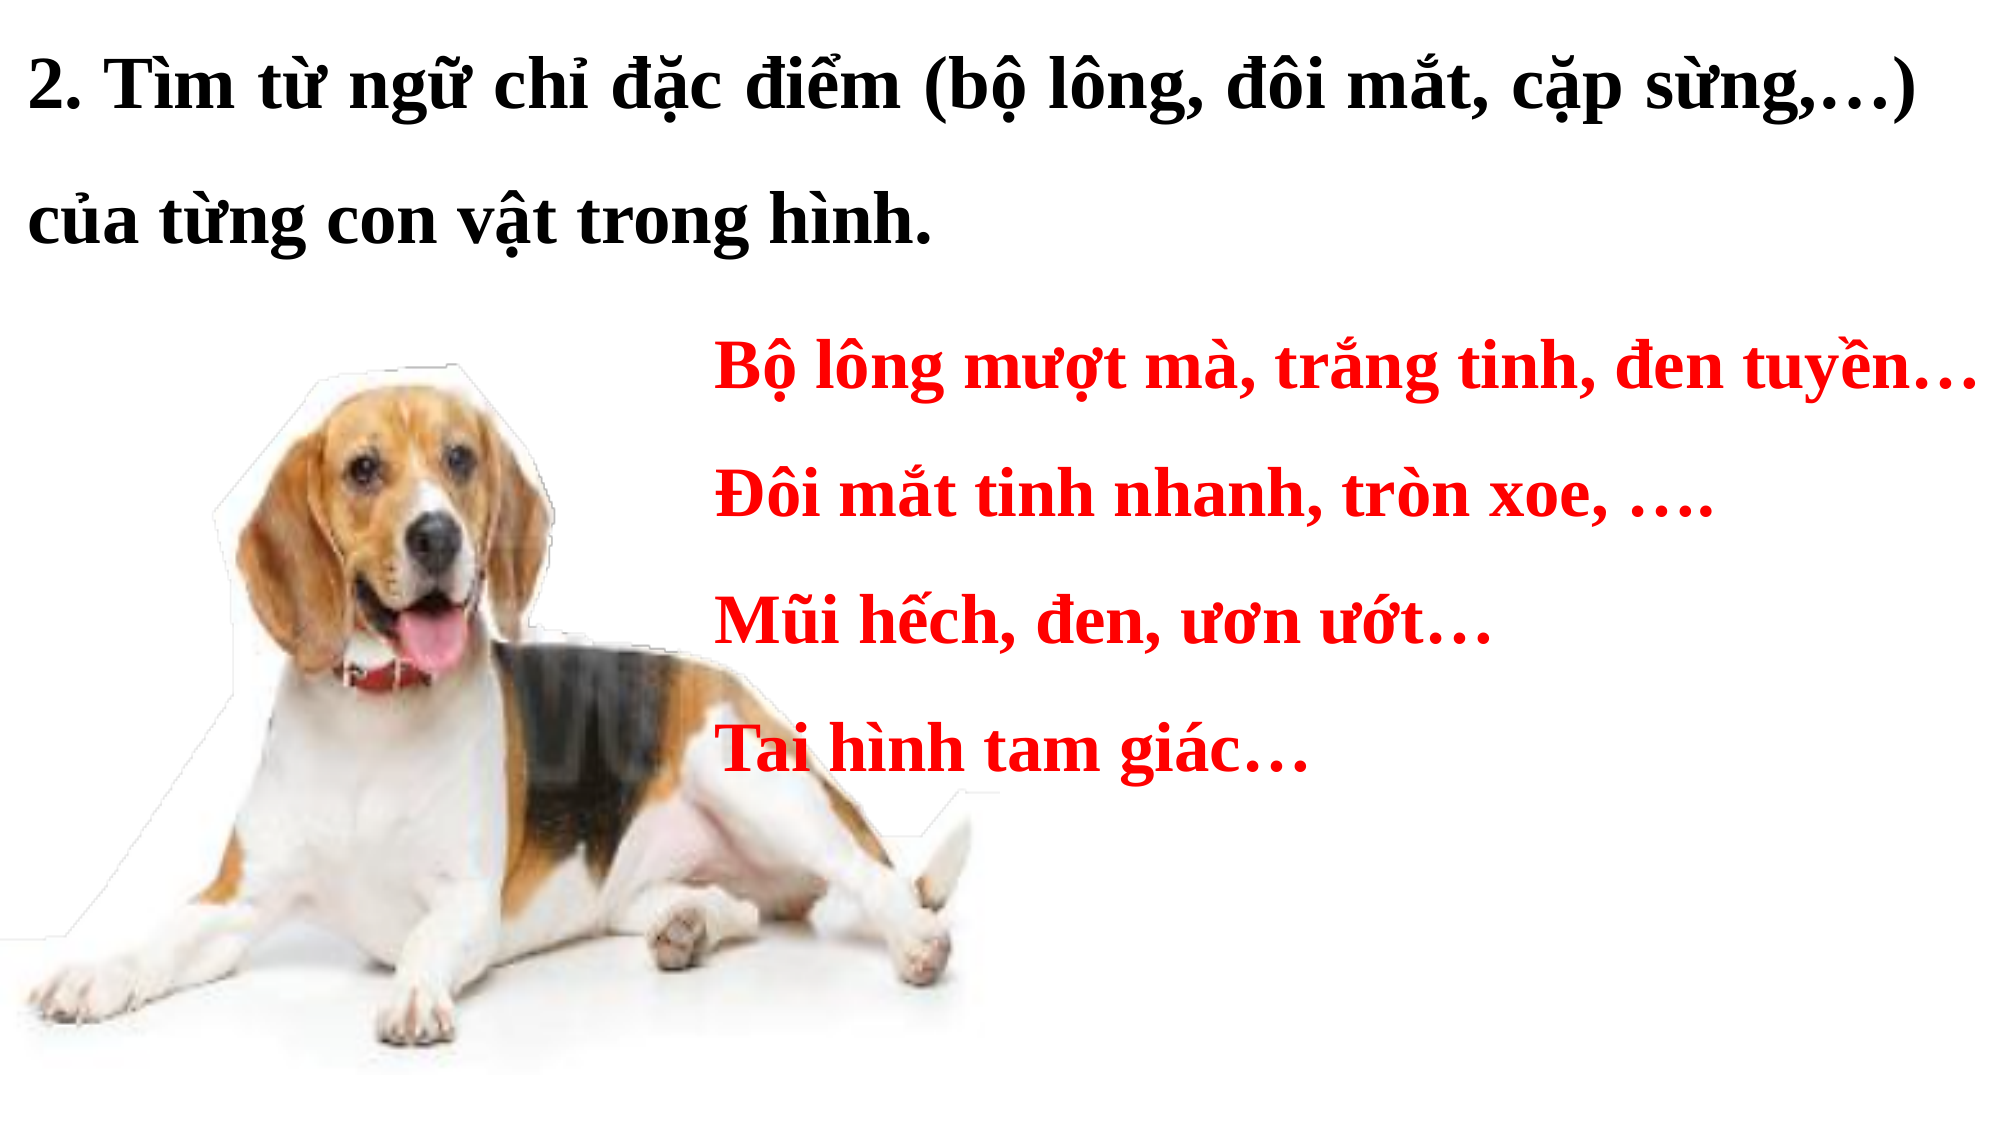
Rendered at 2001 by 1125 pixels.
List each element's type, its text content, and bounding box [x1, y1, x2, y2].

text_box Bộ lông mượt mà, trắng tinh, đen tuyền… Đôi mắt tinh nhanh, tròn xoe, …. Mũi hếch, đen, ươn ướt… Tai hình tam giác… [700, 268, 2000, 793]
picture [0, 331, 1000, 1075]
text_box 2. Tìm từ ngữ chỉ đặc điểm (bộ lông, đôi mắt, cặp sừng,…) của từng con vật trong hình. [12, 0, 1934, 266]
